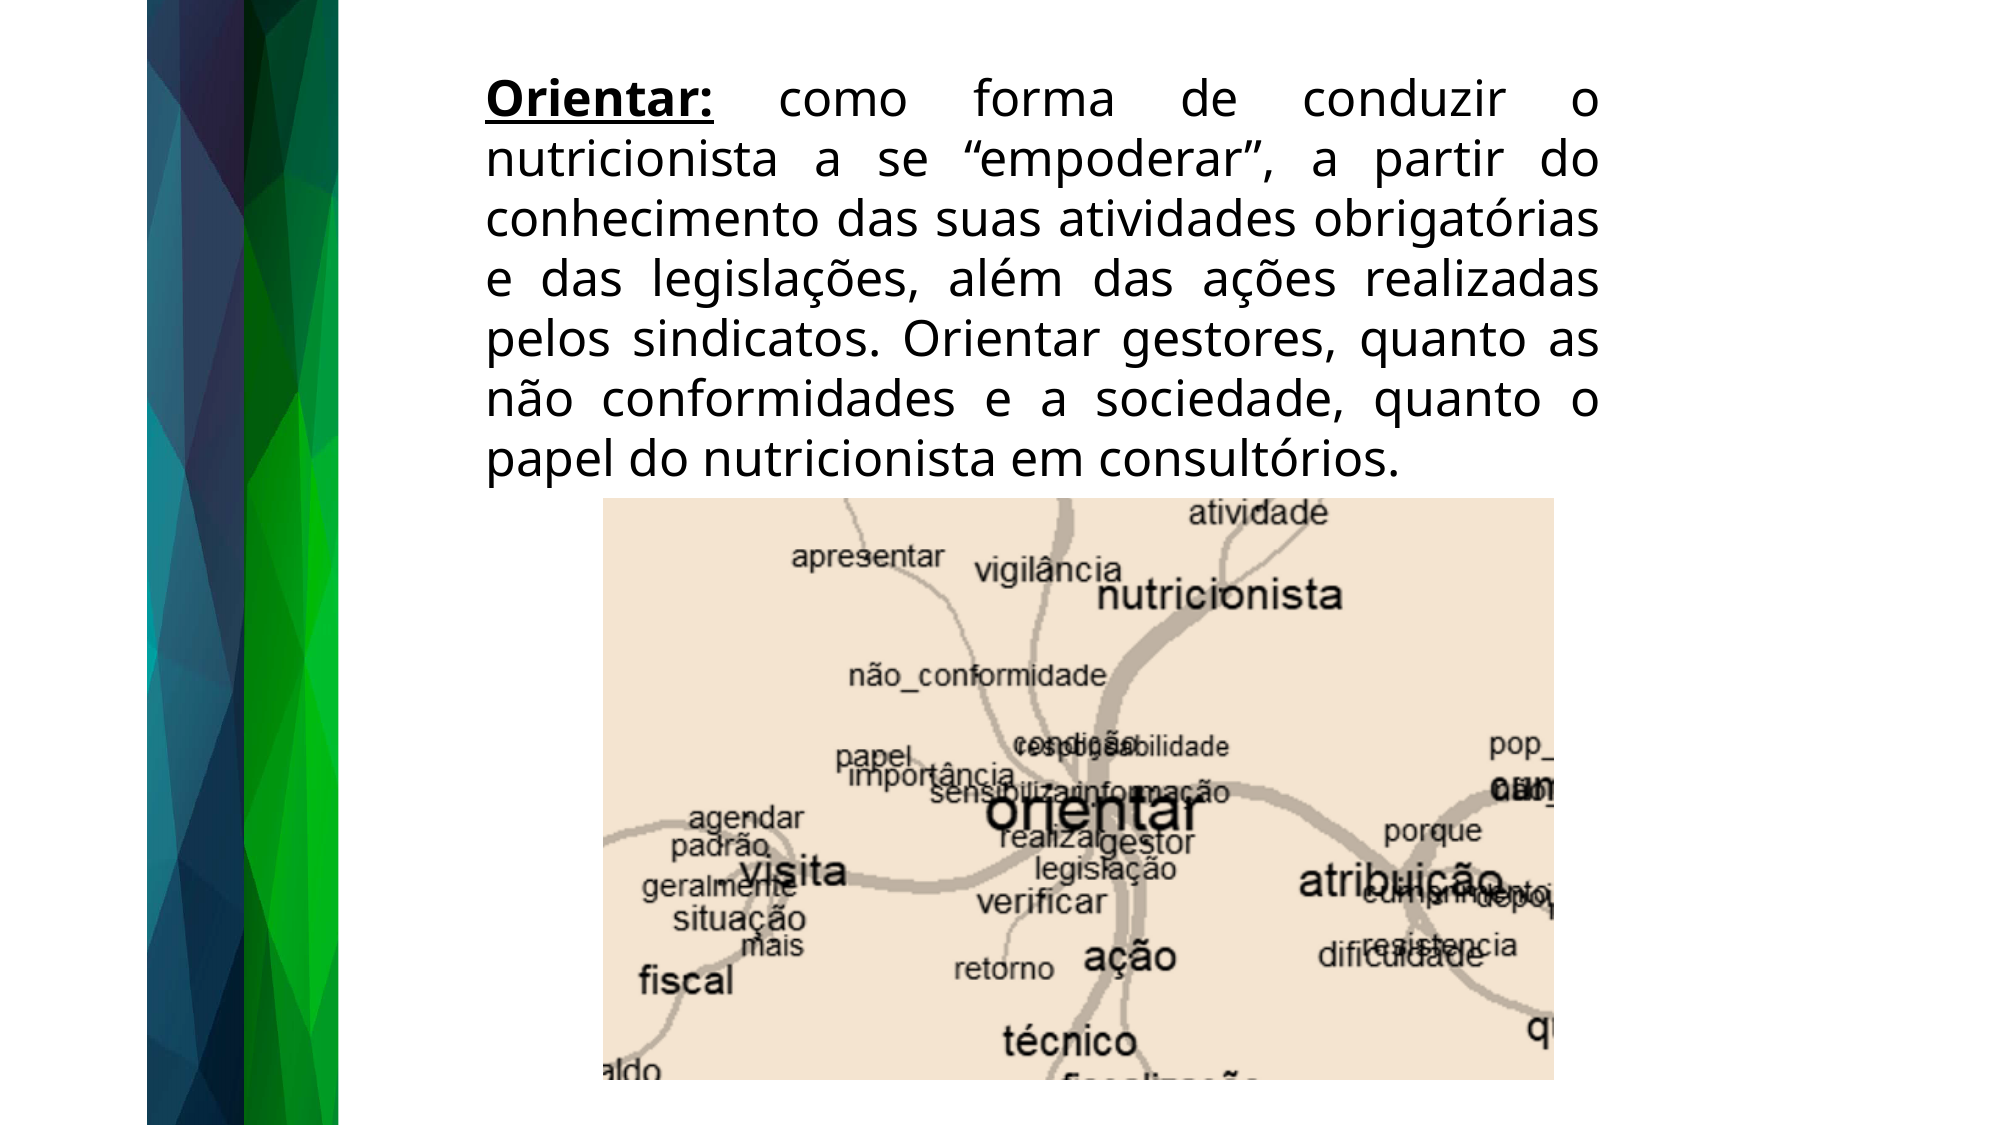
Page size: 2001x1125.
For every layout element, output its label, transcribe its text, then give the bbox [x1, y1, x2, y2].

text_box Orientar: como forma de conduzir o nutricionista a se “empoderar”, a partir do conhecimento das suas atividades obrigatórias e das legislações, além das ações realizadas pelos sindicatos. Orientar gestores, quanto as não conformidades e a sociedade, quanto o papel do nutricionista em consultórios. [470, 59, 1617, 555]
picture [146, 0, 339, 1125]
picture [603, 498, 1554, 1080]
